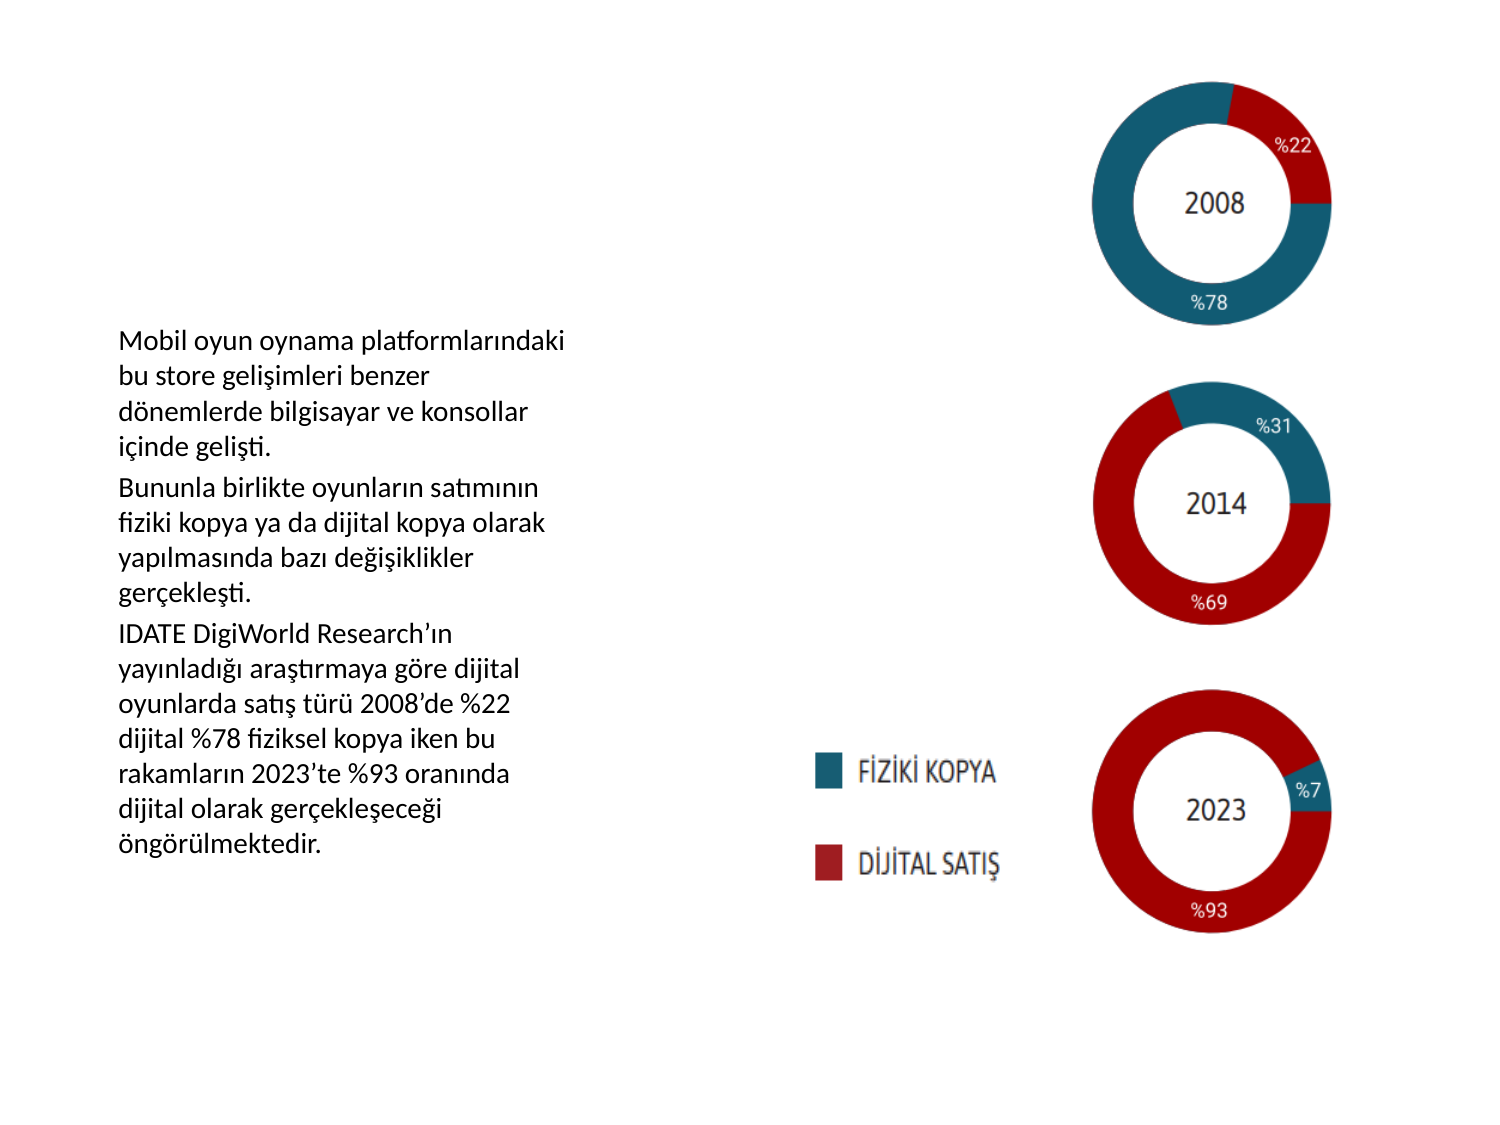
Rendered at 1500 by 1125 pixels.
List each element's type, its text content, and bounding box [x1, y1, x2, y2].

picture [793, 723, 1033, 922]
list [1044, 51, 1384, 963]
list Mobil oyun oynama platformlarındaki bu store gelişimleri benzer dönemlerde bilgisayar ve konsollar içinde gelişti. Bununla birlikte oyunların satımının fiziki kopya ya da dijital kopya olarak yapılmasında bazı değişiklikler gerçekleşti. IDATE DigiWorld Research’ın yayınladığı araştırmaya göre dijital oyunlarda satış türü 2008’de %22 dijital %78 fiziksel kopya iken bu rakamların 2023’te %93 oranında dijital olarak gerçekleşeceği öngörülmektedir. [103, 310, 588, 936]
